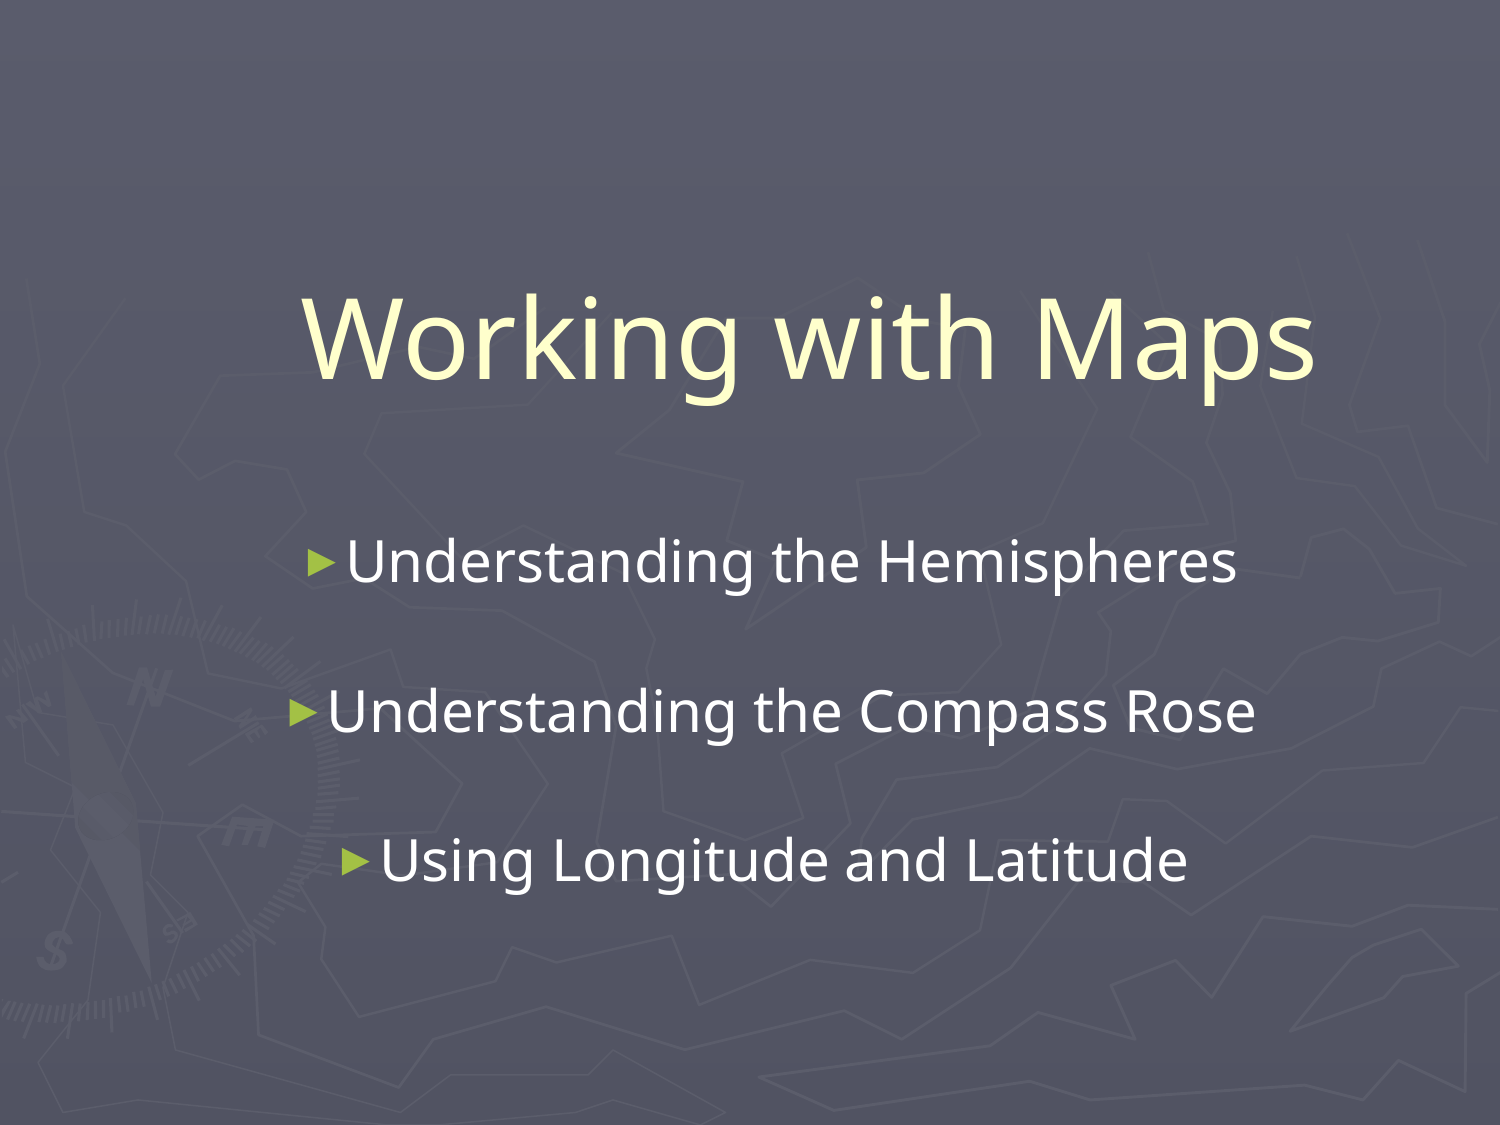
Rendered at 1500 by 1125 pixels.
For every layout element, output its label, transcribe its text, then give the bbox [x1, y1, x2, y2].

title Working with Maps [37, 125, 1463, 410]
subtitle Understanding the Hemispheres Understanding the Compass Rose Using Longitude and Latitude [174, 525, 1363, 925]
